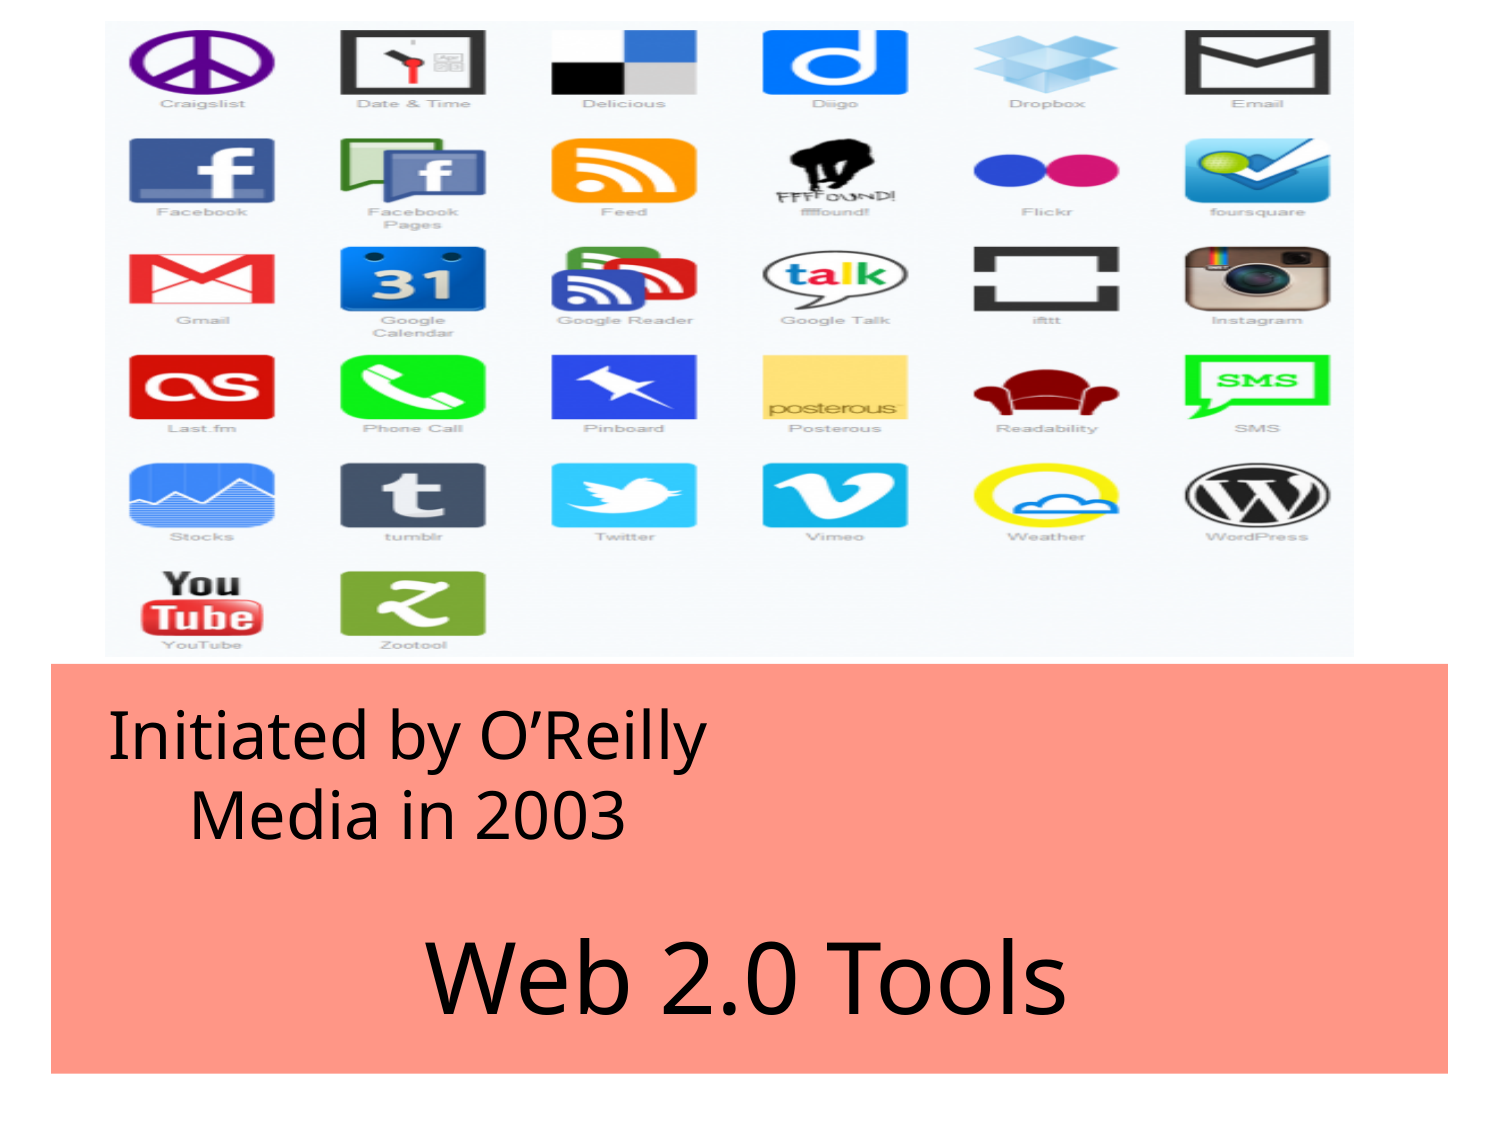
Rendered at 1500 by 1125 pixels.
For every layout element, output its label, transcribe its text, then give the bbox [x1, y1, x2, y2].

picture [104, 21, 1355, 657]
subtitle Initiated by O’Reilly Media in 2003 [56, 677, 760, 794]
title Web 2.0 Tools [284, 894, 1212, 1050]
